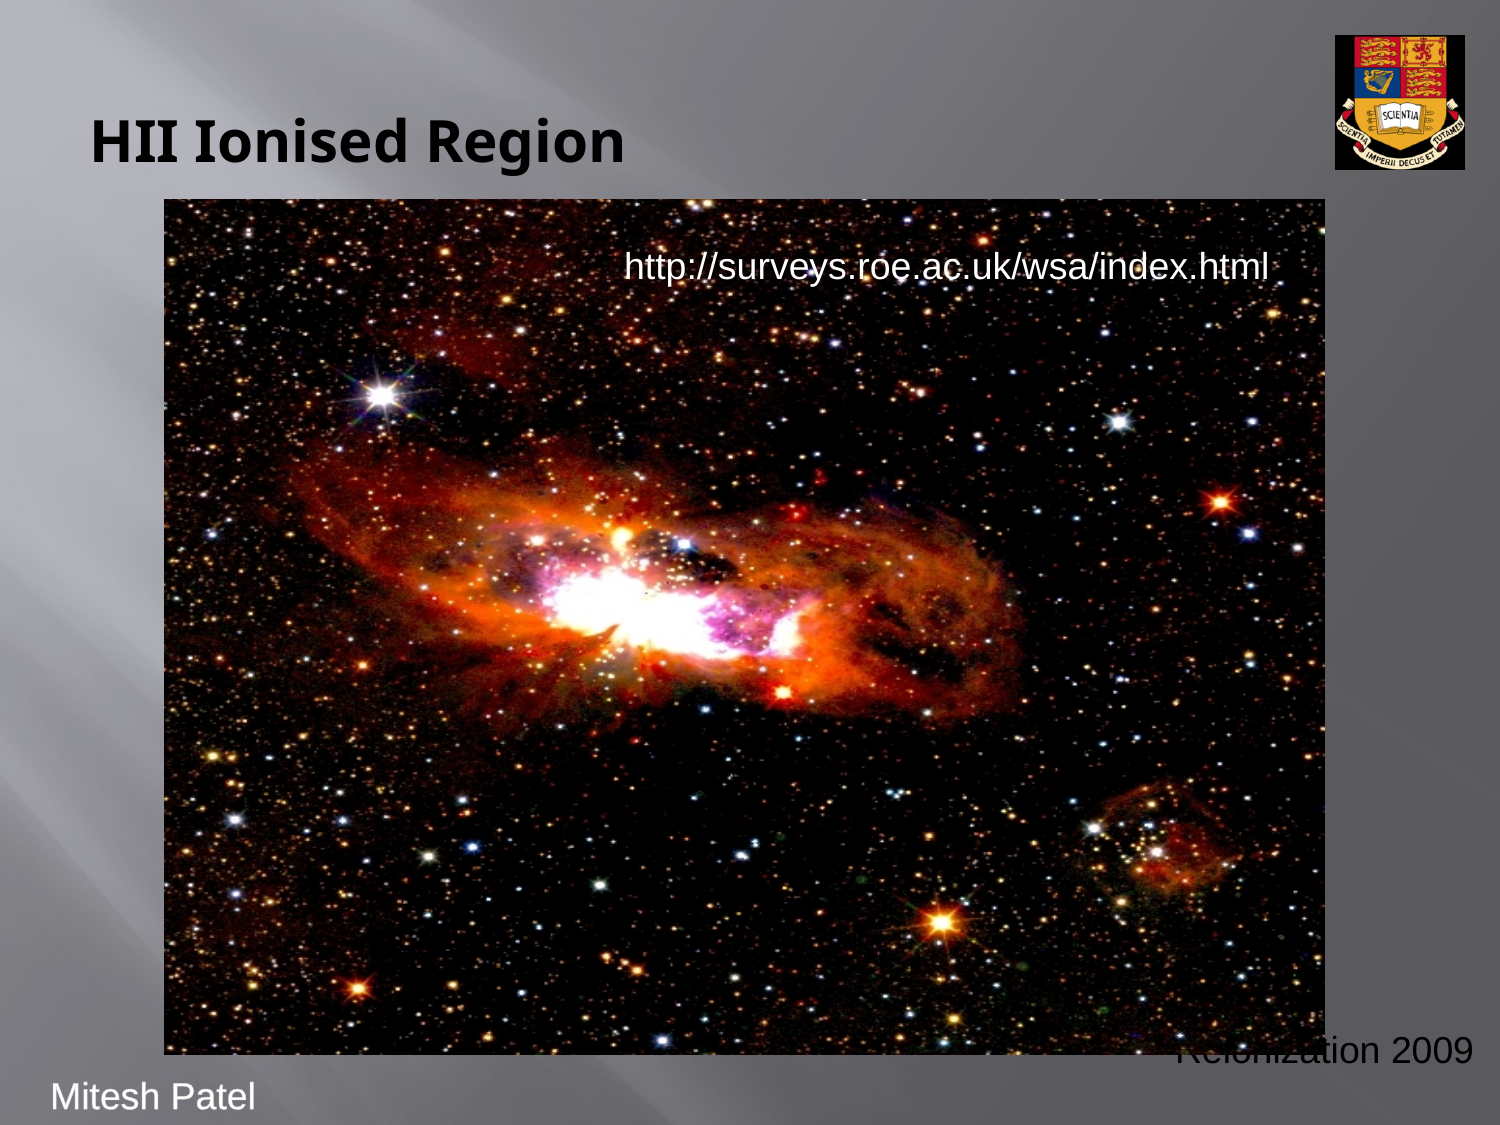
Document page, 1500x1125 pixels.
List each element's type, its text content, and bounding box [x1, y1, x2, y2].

picture [1335, 35, 1465, 170]
picture [163, 198, 1325, 1055]
title HII Ionised Region [75, 45, 1425, 233]
